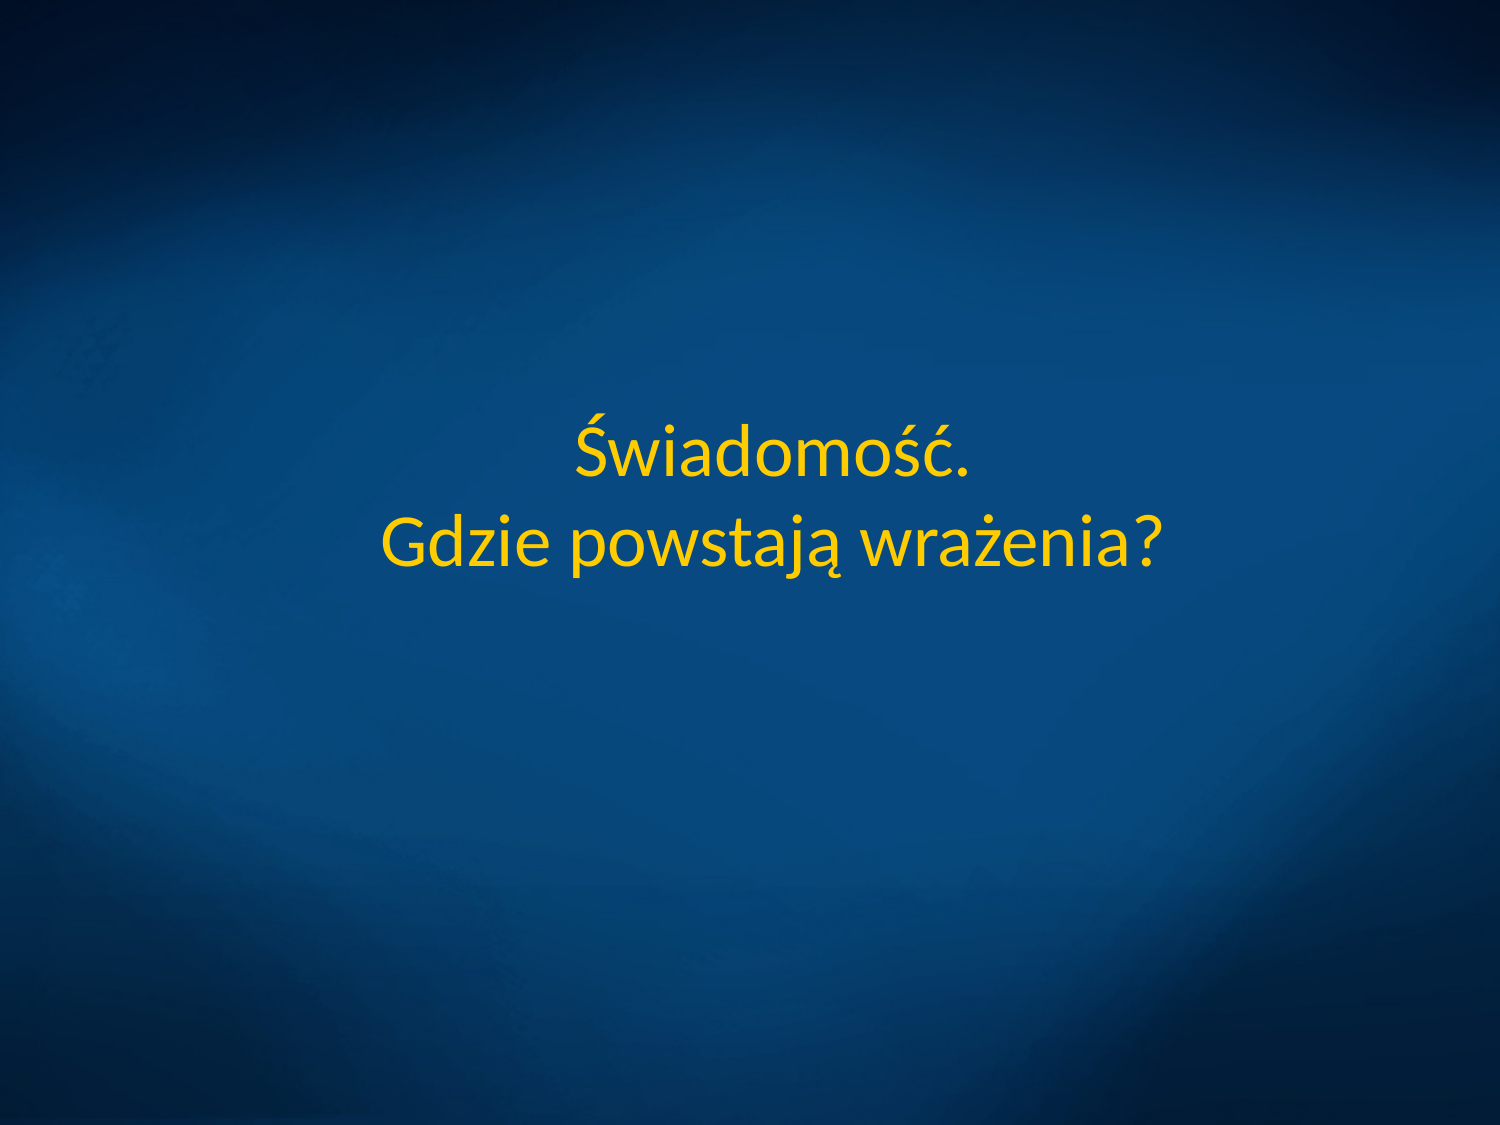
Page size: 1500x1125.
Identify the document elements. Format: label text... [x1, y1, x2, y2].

title Świadomość. Gdzie powstają wrażenia? [300, 337, 1247, 646]
picture [0, 0, 1500, 1125]
